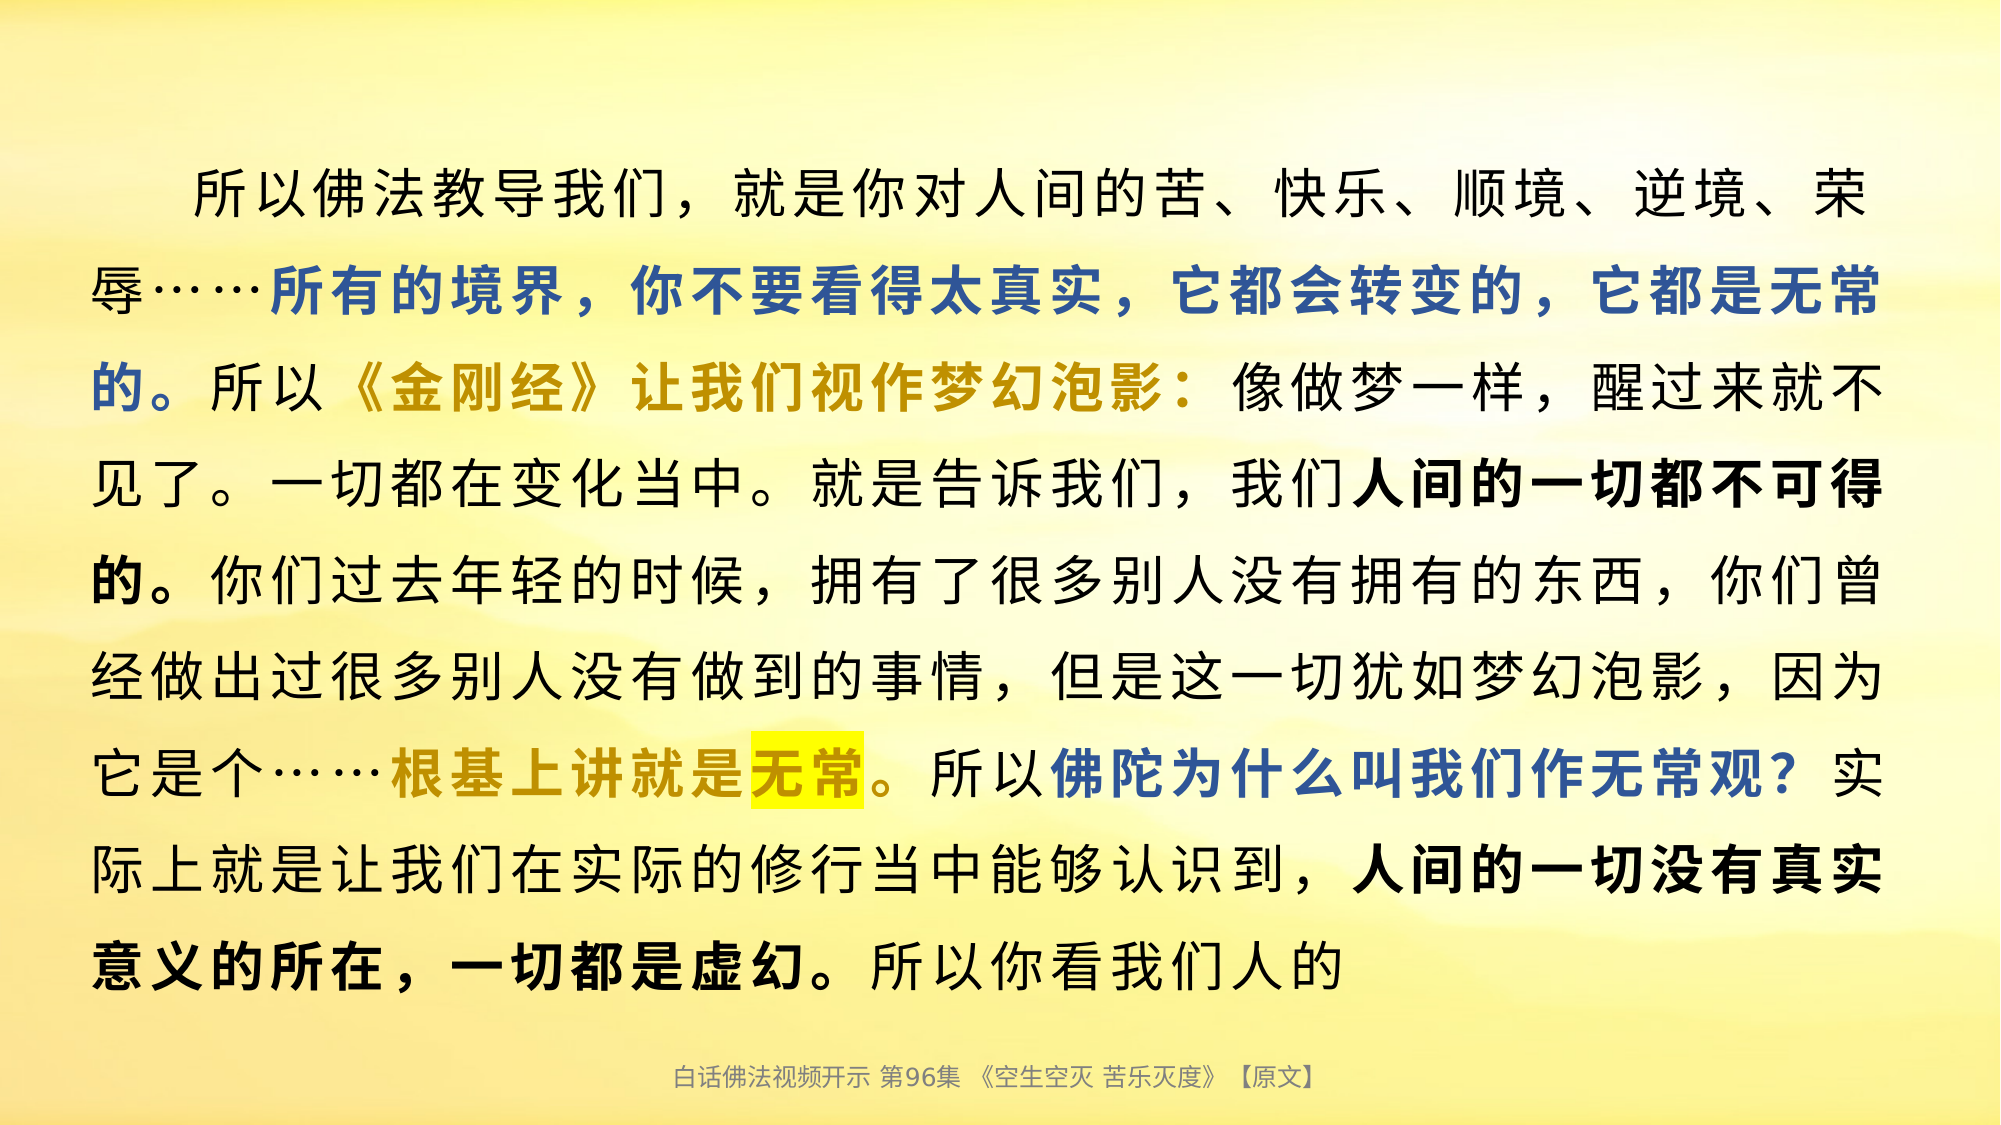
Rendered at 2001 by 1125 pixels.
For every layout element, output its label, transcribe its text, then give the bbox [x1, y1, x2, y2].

title 所以佛法教导我们，就是你对人间的苦、快乐、顺境、逆境、荣辱……所有的境界，你不要看得太真实，它都会转变的，它都是无常的。所以《金刚经》让我们视作梦幻泡影：像做梦一样，醒过来就不见了。一切都在变化当中。就是告诉我们，我们人间的一切都不可得的。你们过去年轻的时候，拥有了很多别人没有拥有的东西，你们曾经做出过很多别人没有做到的事情，但是这一切犹如梦幻泡影，因为它是个……根基上讲就是无常。所以佛陀为什么叫我们作无常观？实际上就是让我们在实际的修行当中能够认识到，人间的一切没有真实意义的所在，一切都是虚幻。所以你看我们人的 [75, 115, 1925, 1010]
picture [0, 0, 2001, 1125]
footer 白话佛法视频开示 第96集 《空生空灭 苦乐灭度》【原文】 [502, 1046, 1498, 1106]
